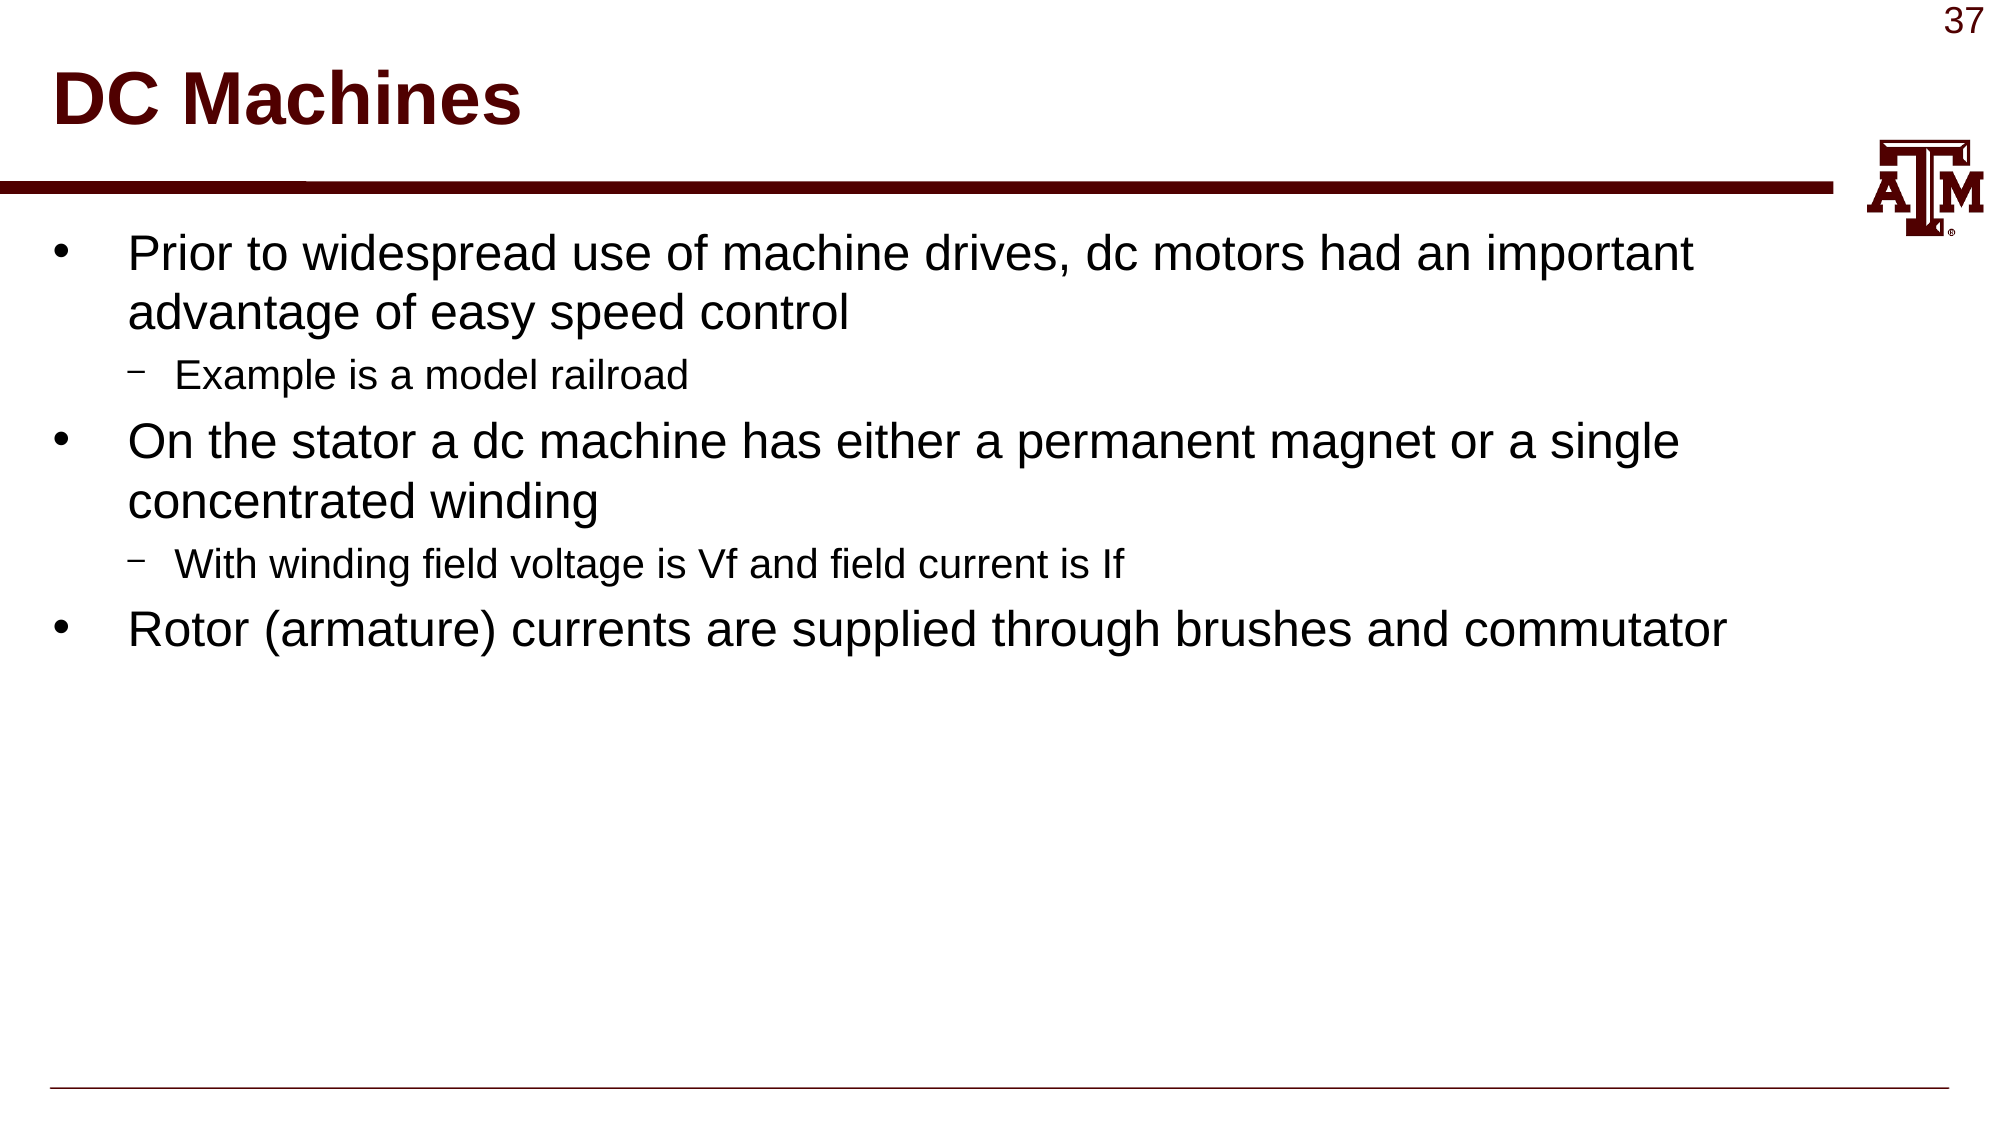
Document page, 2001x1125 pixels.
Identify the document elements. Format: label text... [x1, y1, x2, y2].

title DC Machines [37, 12, 1826, 188]
list Prior to widespread use of machine drives, dc motors had an important advantage of easy speed control Example is a model railroad On the stator a dc machine has either a permanent magnet or a single concentrated winding With winding field voltage is Vf and field current is If Rotor (armature) currents are supplied through brushes and commutator [37, 212, 1826, 1063]
picture [1850, 112, 2000, 263]
